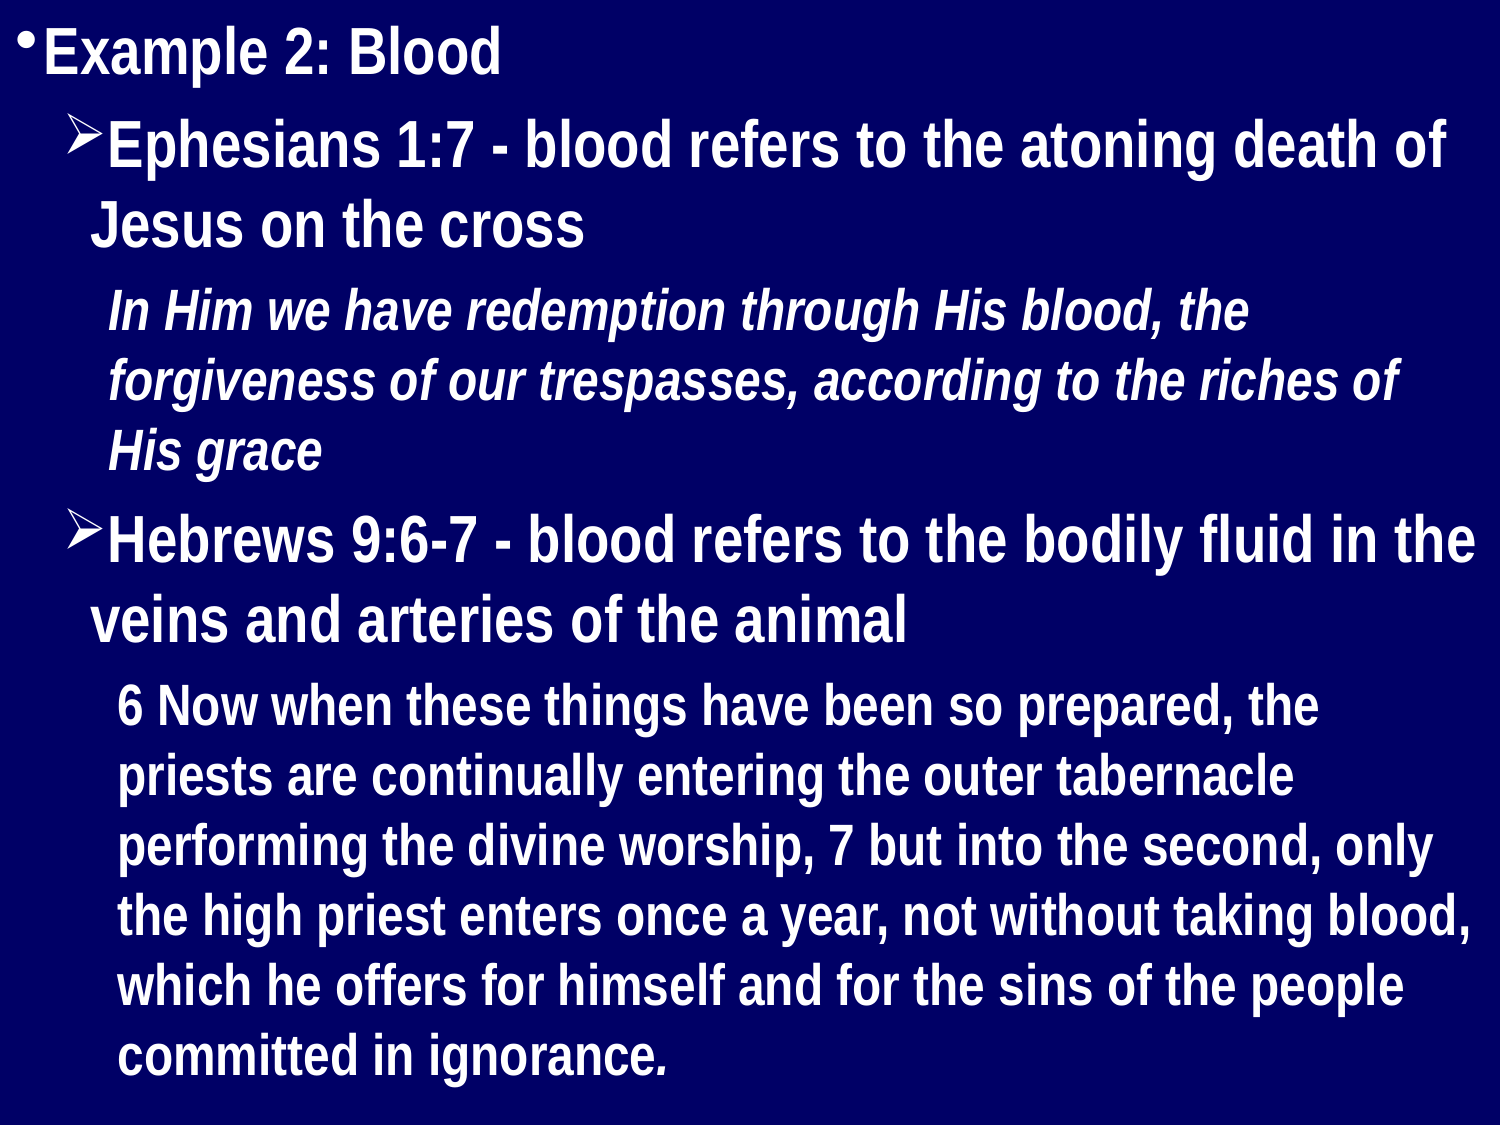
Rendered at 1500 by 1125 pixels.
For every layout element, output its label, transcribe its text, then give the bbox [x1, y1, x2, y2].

list Example 2: Blood Ephesians 1:7 - blood refers to the atoning death of Jesus on the cross In Him we have redemption through His blood, the forgiveness of our trespasses, according to the riches of His grace Hebrews 9:6-7 - blood refers to the bodily fluid in the veins and arteries of the animal 6 Now when these things have been so prepared, the priests are continually entering the outer tabernacle performing the divine worship, 7 but into the second, only the high priest enters once a year, not without taking blood, which he offers for himself and for the sins of the people committed in ignorance. [0, 0, 1500, 1125]
